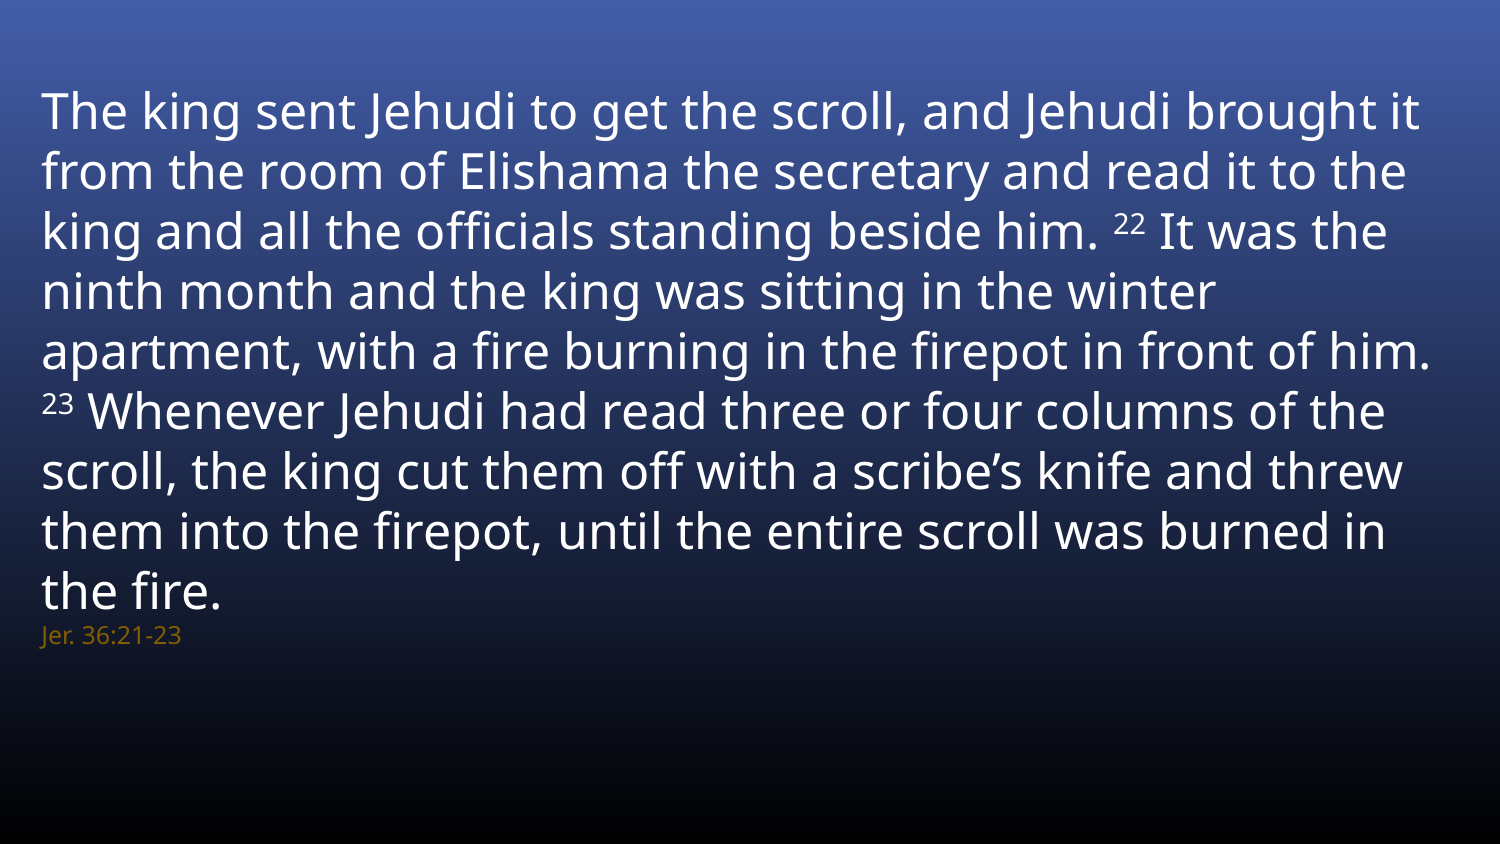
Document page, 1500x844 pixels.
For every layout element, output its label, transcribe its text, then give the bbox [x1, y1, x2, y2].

subtitle The king sent Jehudi to get the scroll, and Jehudi brought it from the room of Elishama the secretary and read it to the king and all the officials standing beside him. 22 It was the ninth month and the king was sitting in the winter apartment, with a fire burning in the firepot in front of him. 23 Whenever Jehudi had read three or four columns of the scroll, the king cut them off with a scribe’s knife and threw them into the firepot, until the entire scroll was burned in the fire. Jer. 36:21-23 [24, 71, 1476, 785]
